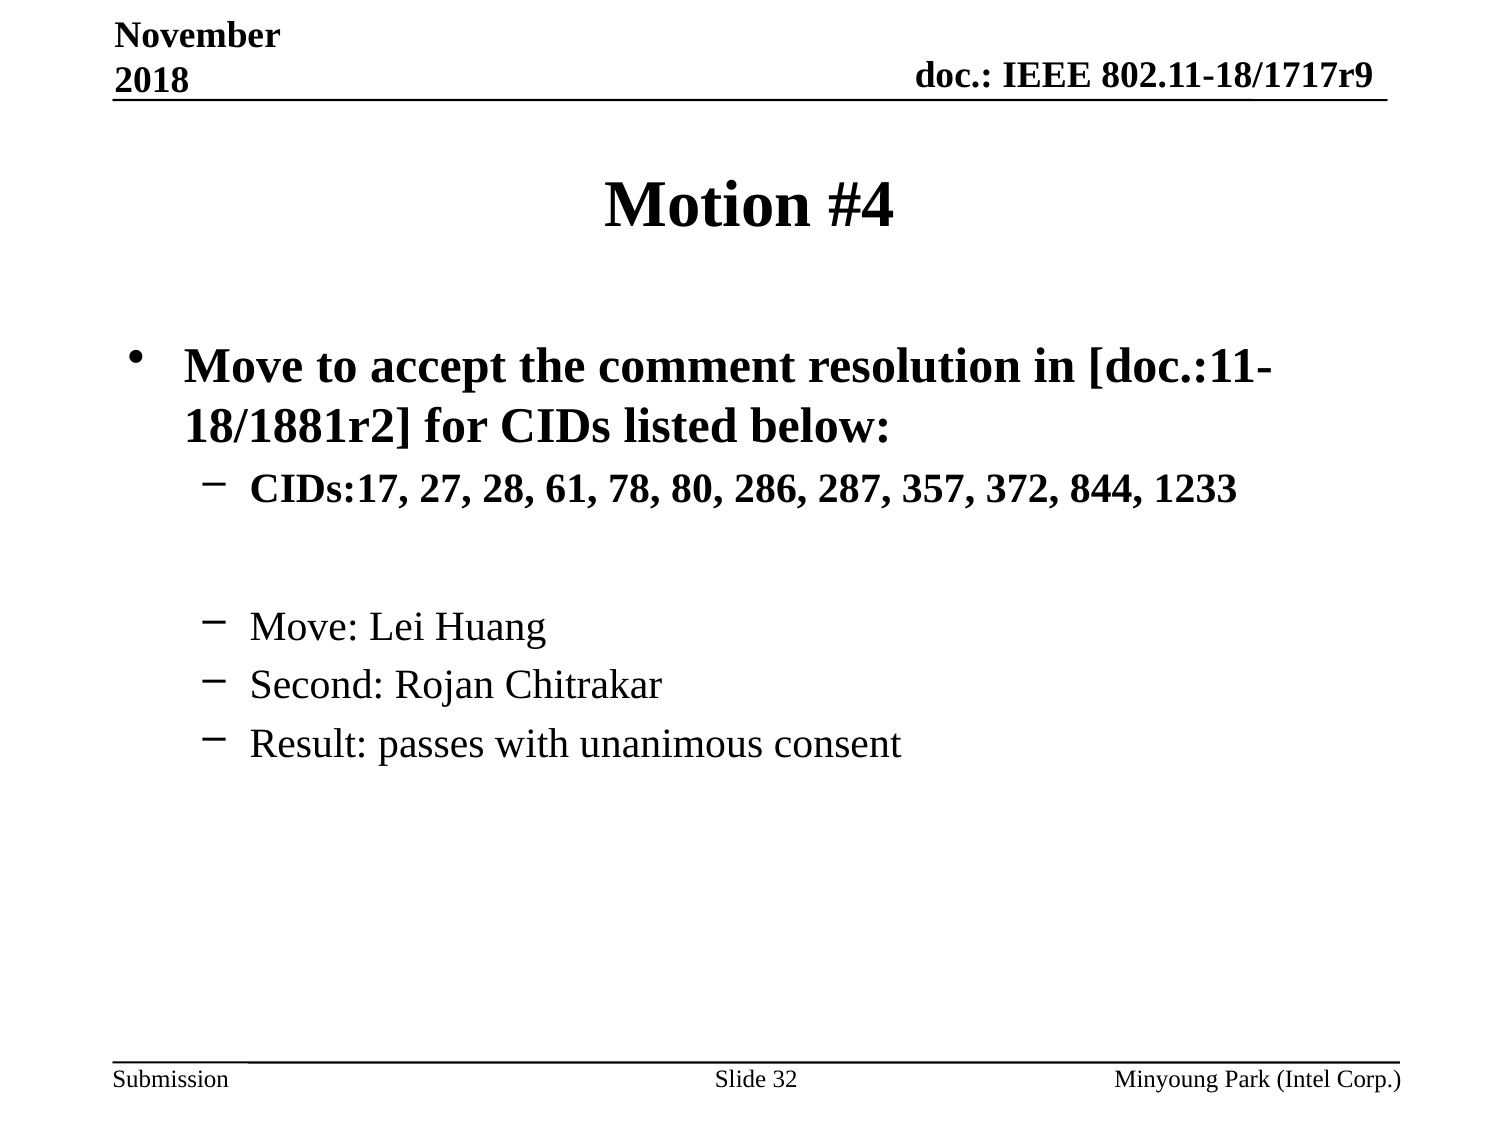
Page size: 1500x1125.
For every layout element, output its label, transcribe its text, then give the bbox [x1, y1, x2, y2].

title Motion #4 [112, 112, 1388, 288]
list Move to accept the comment resolution in [doc.:11-18/1881r2] for CIDs listed below: CIDs:17, 27, 28, 61, 78, 80, 286, 287, 357, 372, 844, 1233 Move: Lei Huang Second: Rojan Chitrakar Result: passes with unanimous consent [112, 324, 1388, 1000]
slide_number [114, 54, 335, 101]
slide_number Slide 32 [712, 1061, 800, 1093]
footer Minyoung Park (Intel Corp.) [949, 1061, 1402, 1093]
